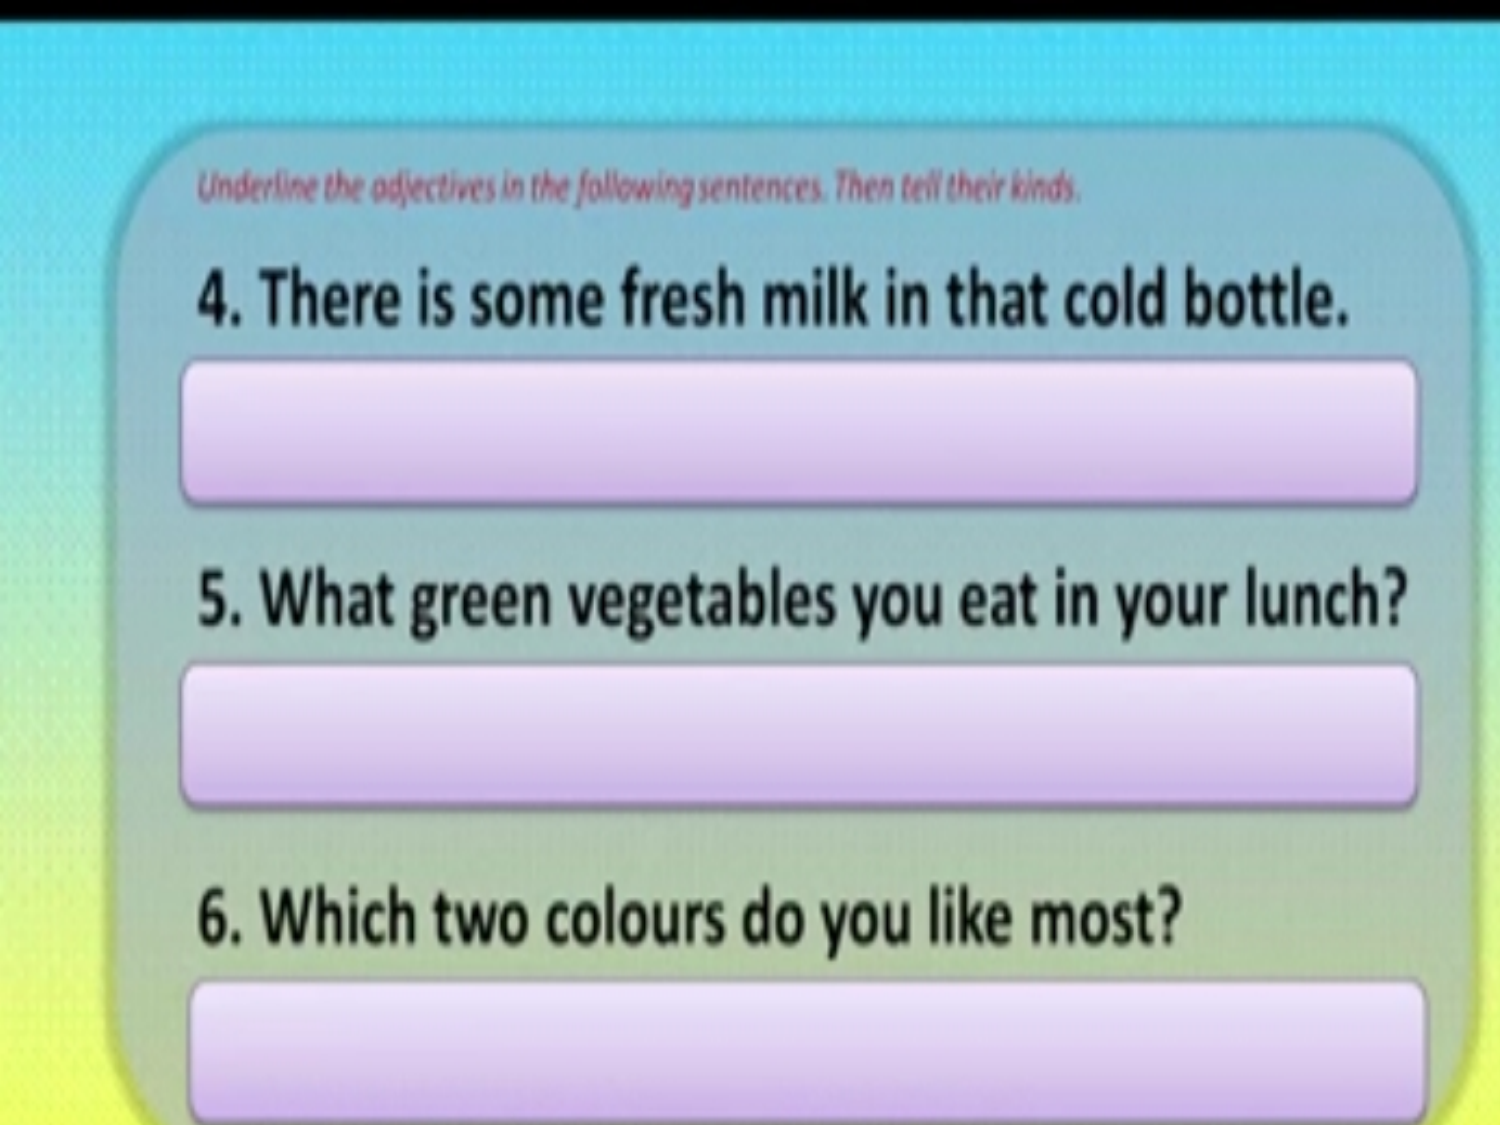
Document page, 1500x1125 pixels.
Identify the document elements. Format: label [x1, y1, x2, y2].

list [0, 0, 1500, 1125]
